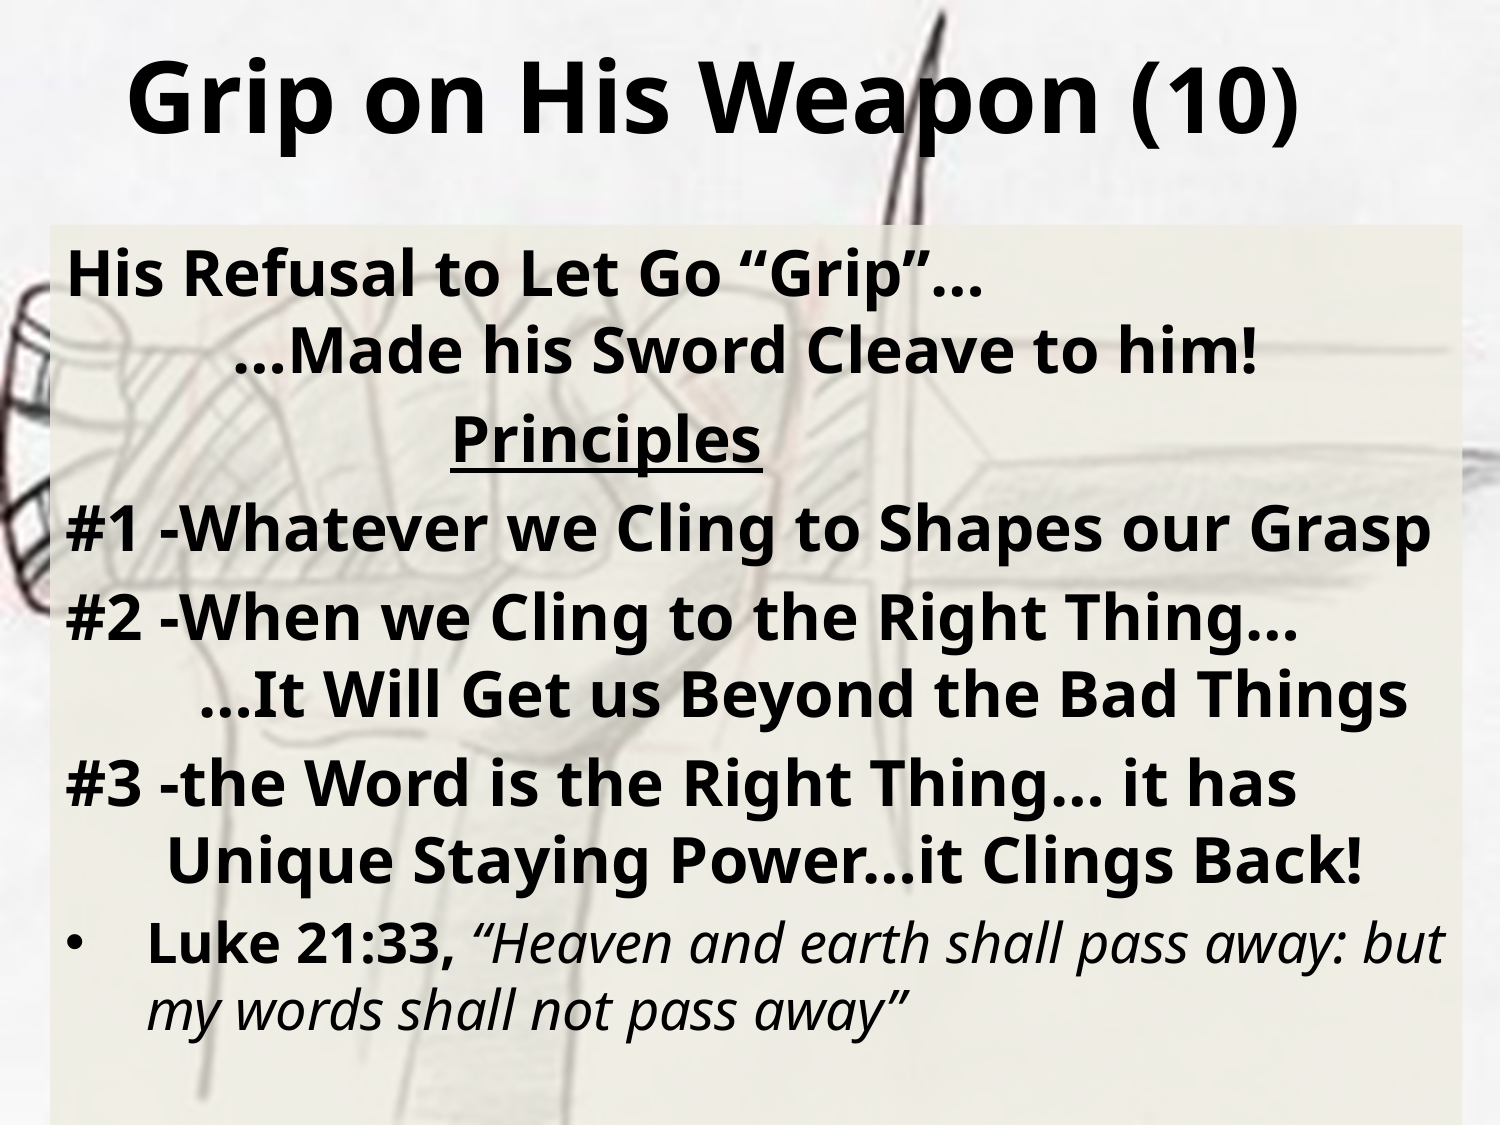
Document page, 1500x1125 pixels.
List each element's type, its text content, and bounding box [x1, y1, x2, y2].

title Grip on His Weapon (10) [0, 24, 1425, 163]
list His Refusal to Let Go “Grip”… …Made his Sword Cleave to him! Principles #1 -Whatever we Cling to Shapes our Grasp #2 -When we Cling to the Right Thing… …It Will Get us Beyond the Bad Things #3 -the Word is the Right Thing… it has Unique Staying Power…it Clings Back! Luke 21:33, “Heaven and earth shall pass away: but my words shall not pass away” [50, 224, 1463, 1125]
picture [0, 0, 1500, 1125]
